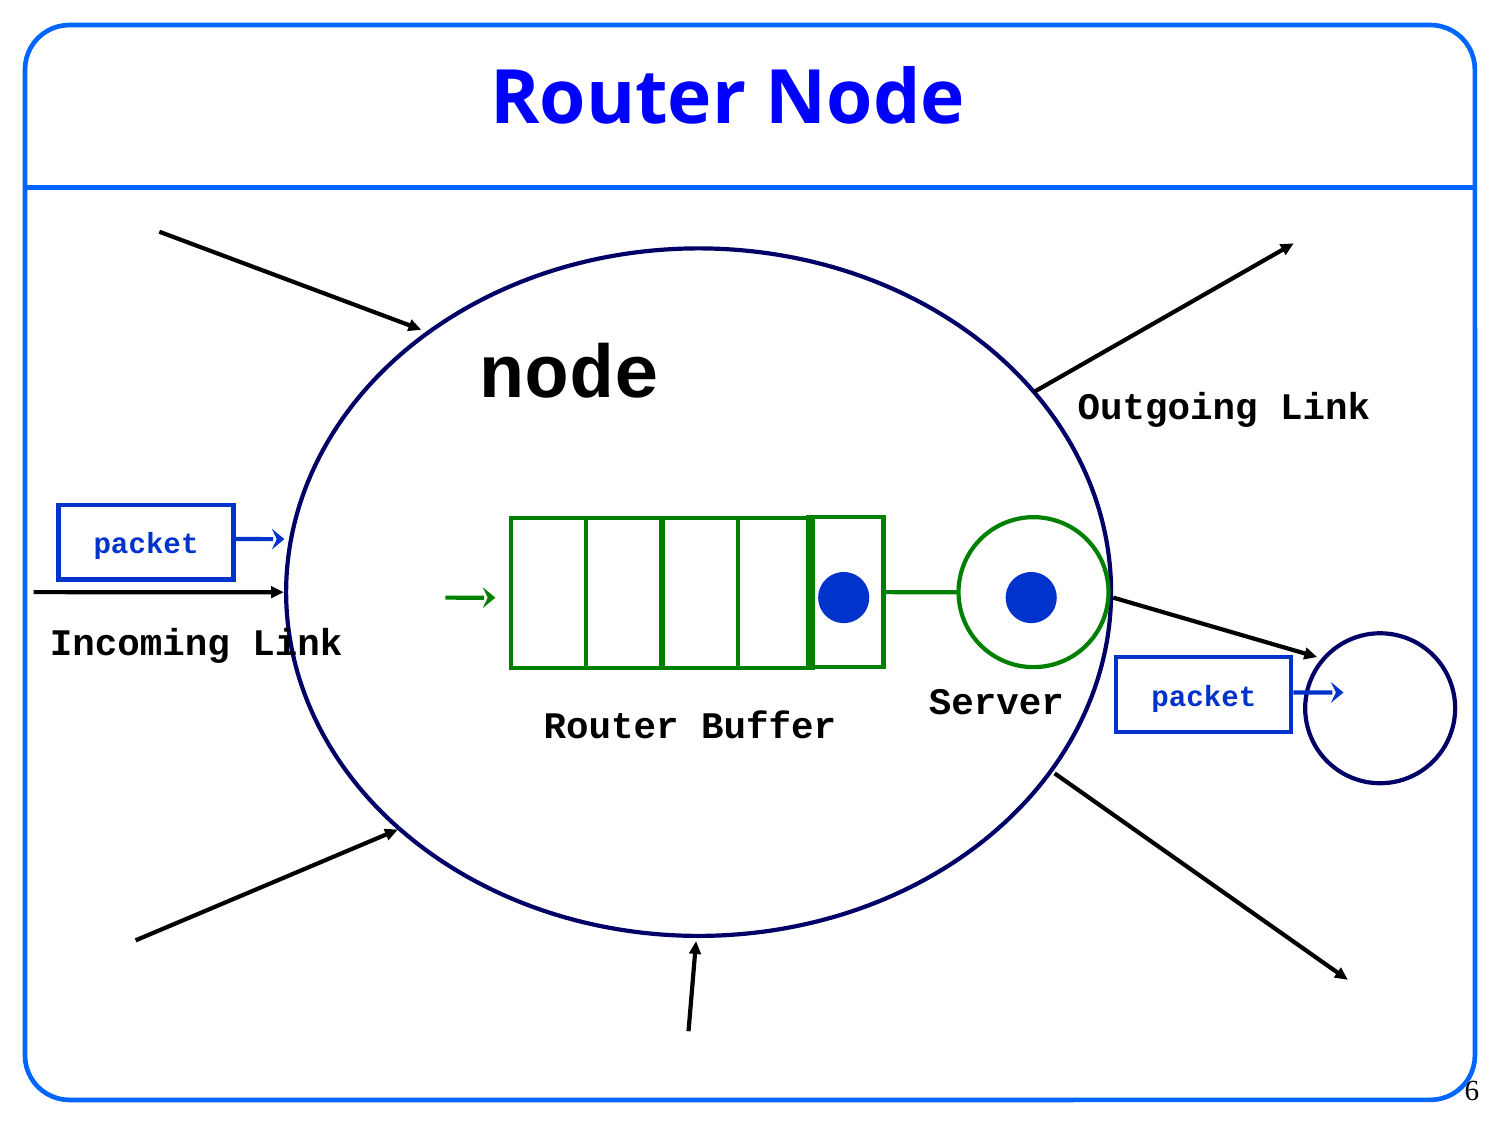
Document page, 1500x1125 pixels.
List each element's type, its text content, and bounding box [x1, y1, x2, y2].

text_box [958, 517, 1109, 668]
text_box [135, 828, 398, 941]
text_box Router Buffer [558, 692, 822, 755]
text_box [663, 517, 739, 668]
text_box packet [58, 504, 234, 580]
title Router Node [99, 12, 1375, 175]
text_box [1082, 793, 1348, 980]
text_box [1331, 682, 1344, 703]
text_box Outgoing Link [1092, 373, 1355, 436]
text_box [33, 586, 284, 599]
slide_number 6 [1344, 1064, 1495, 1102]
text_box packet [1116, 656, 1292, 732]
text_box [271, 528, 285, 550]
text_box [482, 587, 496, 609]
text_box [1007, 574, 1055, 622]
text_box [501, 248, 896, 290]
text_box [814, 517, 884, 668]
text_box [1305, 633, 1456, 784]
text_box node [478, 290, 901, 444]
text_box [1113, 597, 1317, 660]
text_box [688, 941, 702, 1032]
text_box [159, 231, 422, 332]
text_box [820, 574, 868, 622]
text_box [286, 292, 1112, 936]
text_box Incoming Link [64, 609, 328, 672]
text_box [739, 517, 814, 668]
text_box [1033, 243, 1294, 393]
text_box Server [915, 668, 1078, 732]
text_box [533, 679, 1097, 793]
text_box [510, 517, 585, 668]
text_box [585, 517, 661, 668]
